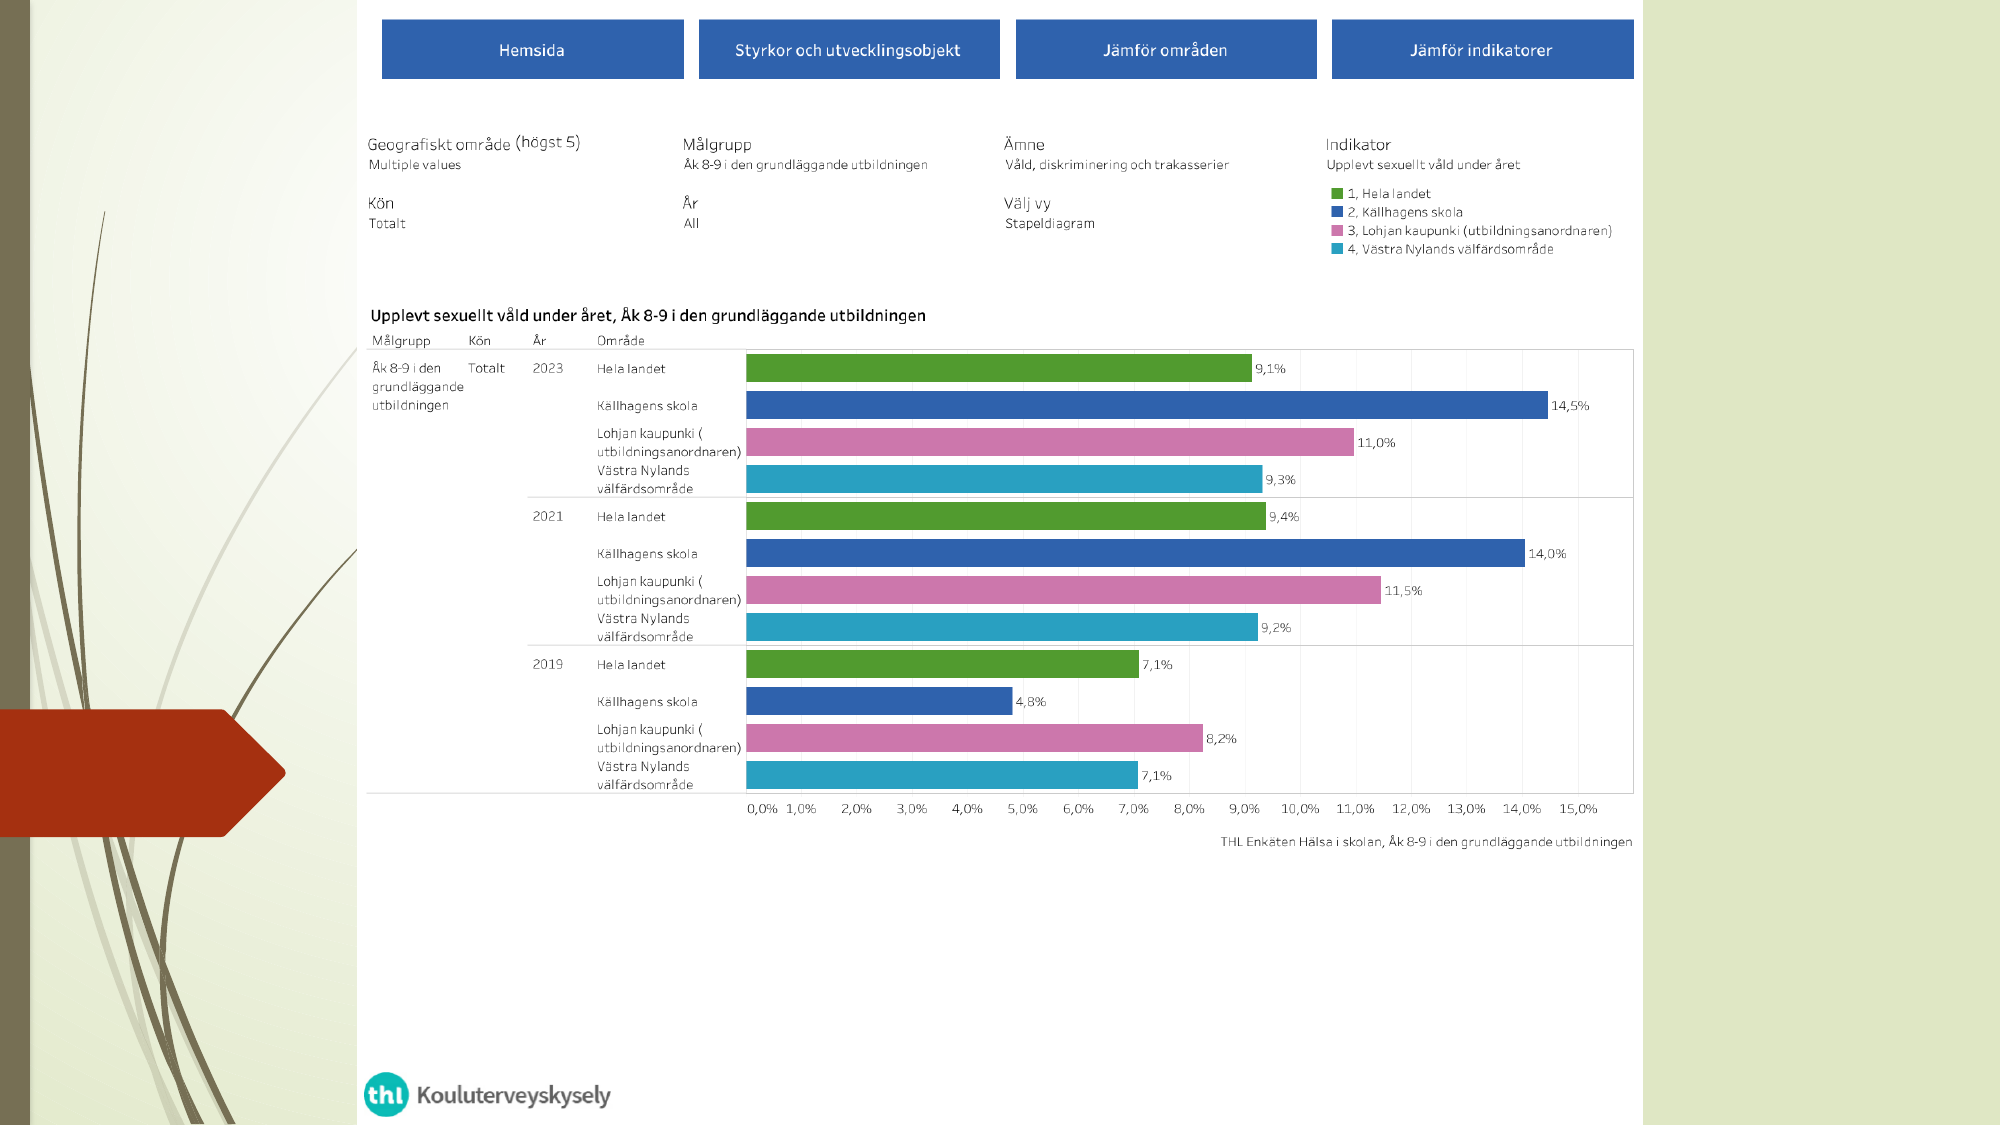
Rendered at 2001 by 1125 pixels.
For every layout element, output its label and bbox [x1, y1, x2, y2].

picture [356, 0, 1644, 1125]
